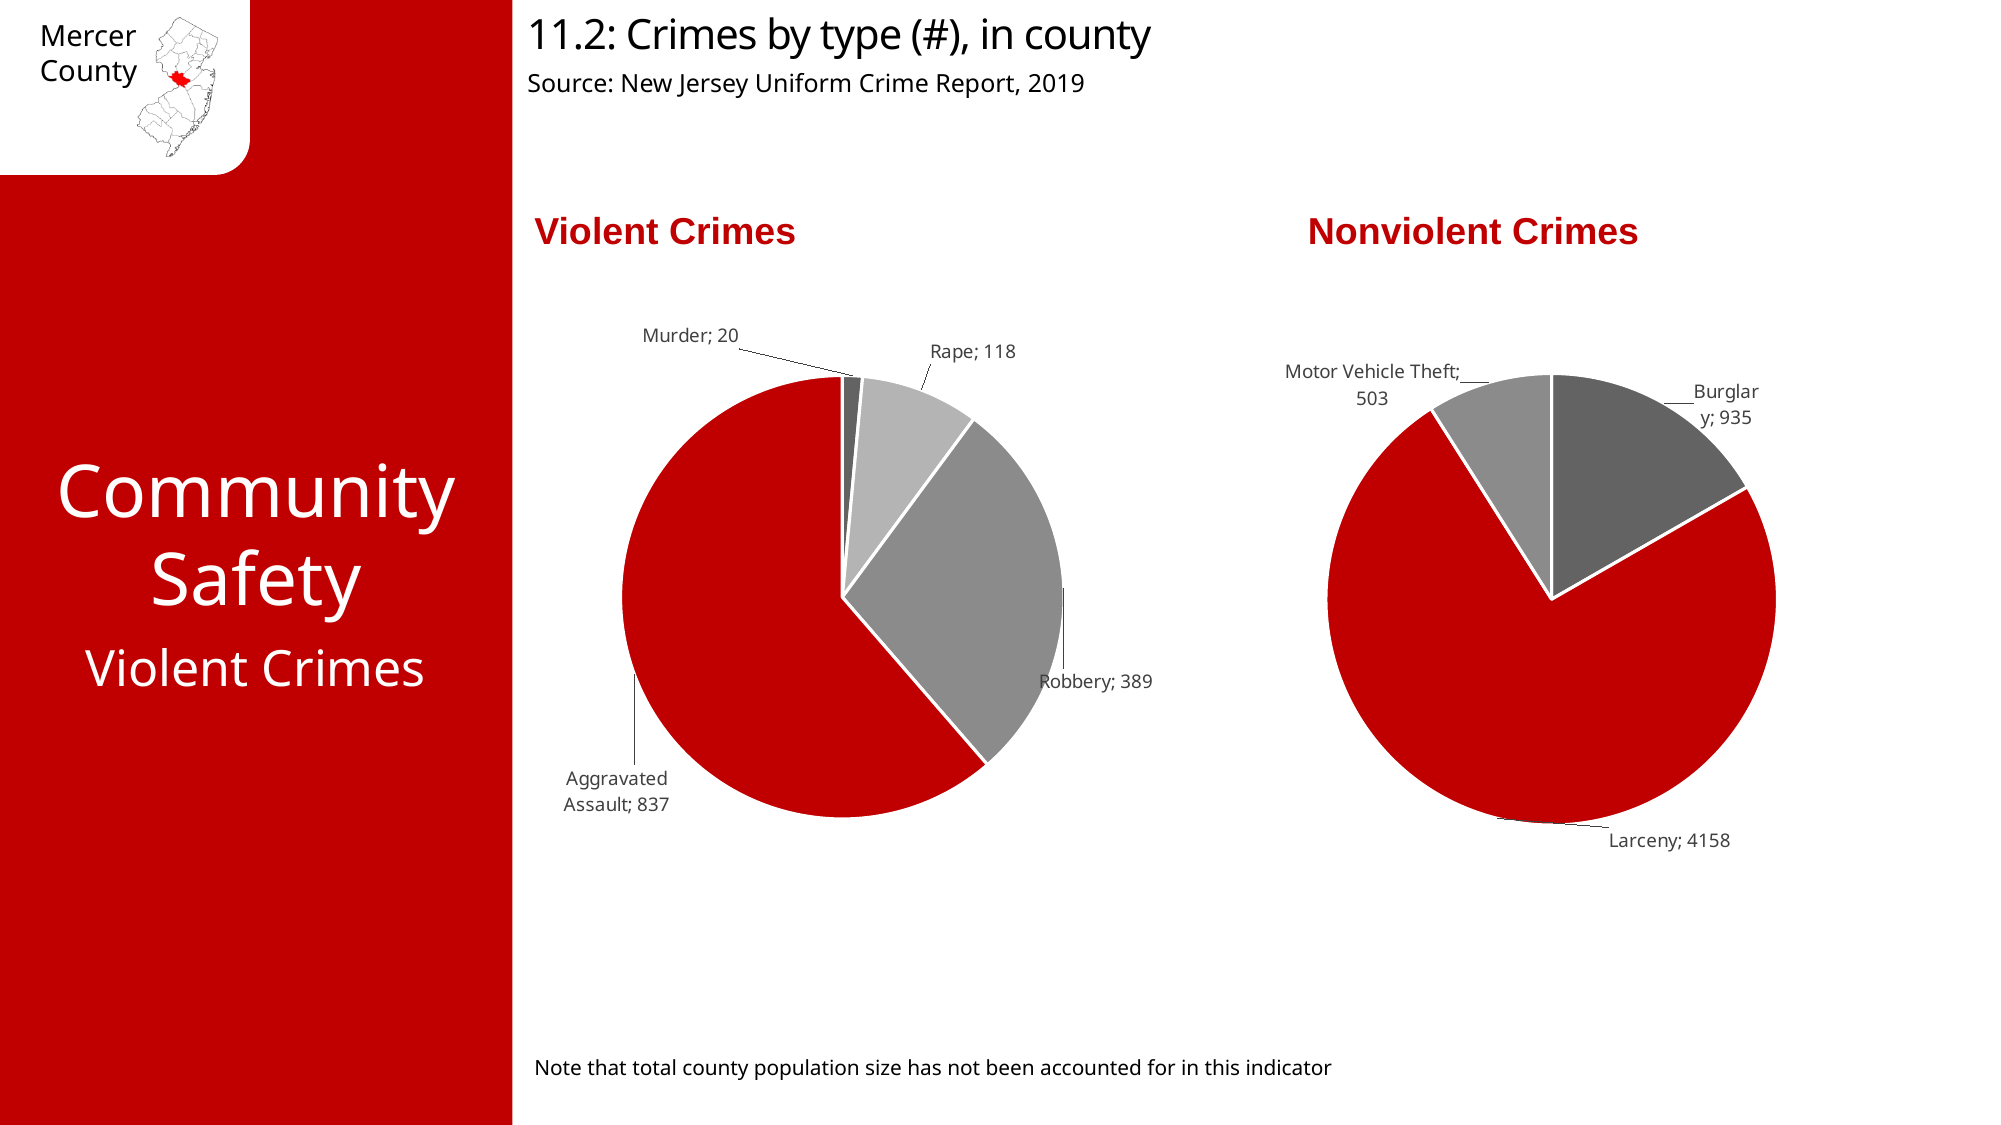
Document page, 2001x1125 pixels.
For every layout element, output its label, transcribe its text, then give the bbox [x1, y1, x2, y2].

text_box Community Safety [0, 437, 444, 628]
chart [449, 265, 1862, 869]
text_box Note that total county population size has not been accounted for in this indicator [519, 1047, 1595, 1088]
text_box 11.2: Crimes by type (#), in county [512, 0, 1992, 65]
picture [137, 17, 218, 157]
text_box Nonviolent Crimes [1293, 199, 1538, 263]
text_box Violent Crimes [519, 199, 813, 263]
text_box Violent Crimes [0, 629, 444, 704]
text_box Source: New Jersey Uniform Crime Report, 2019 [512, 60, 1891, 105]
